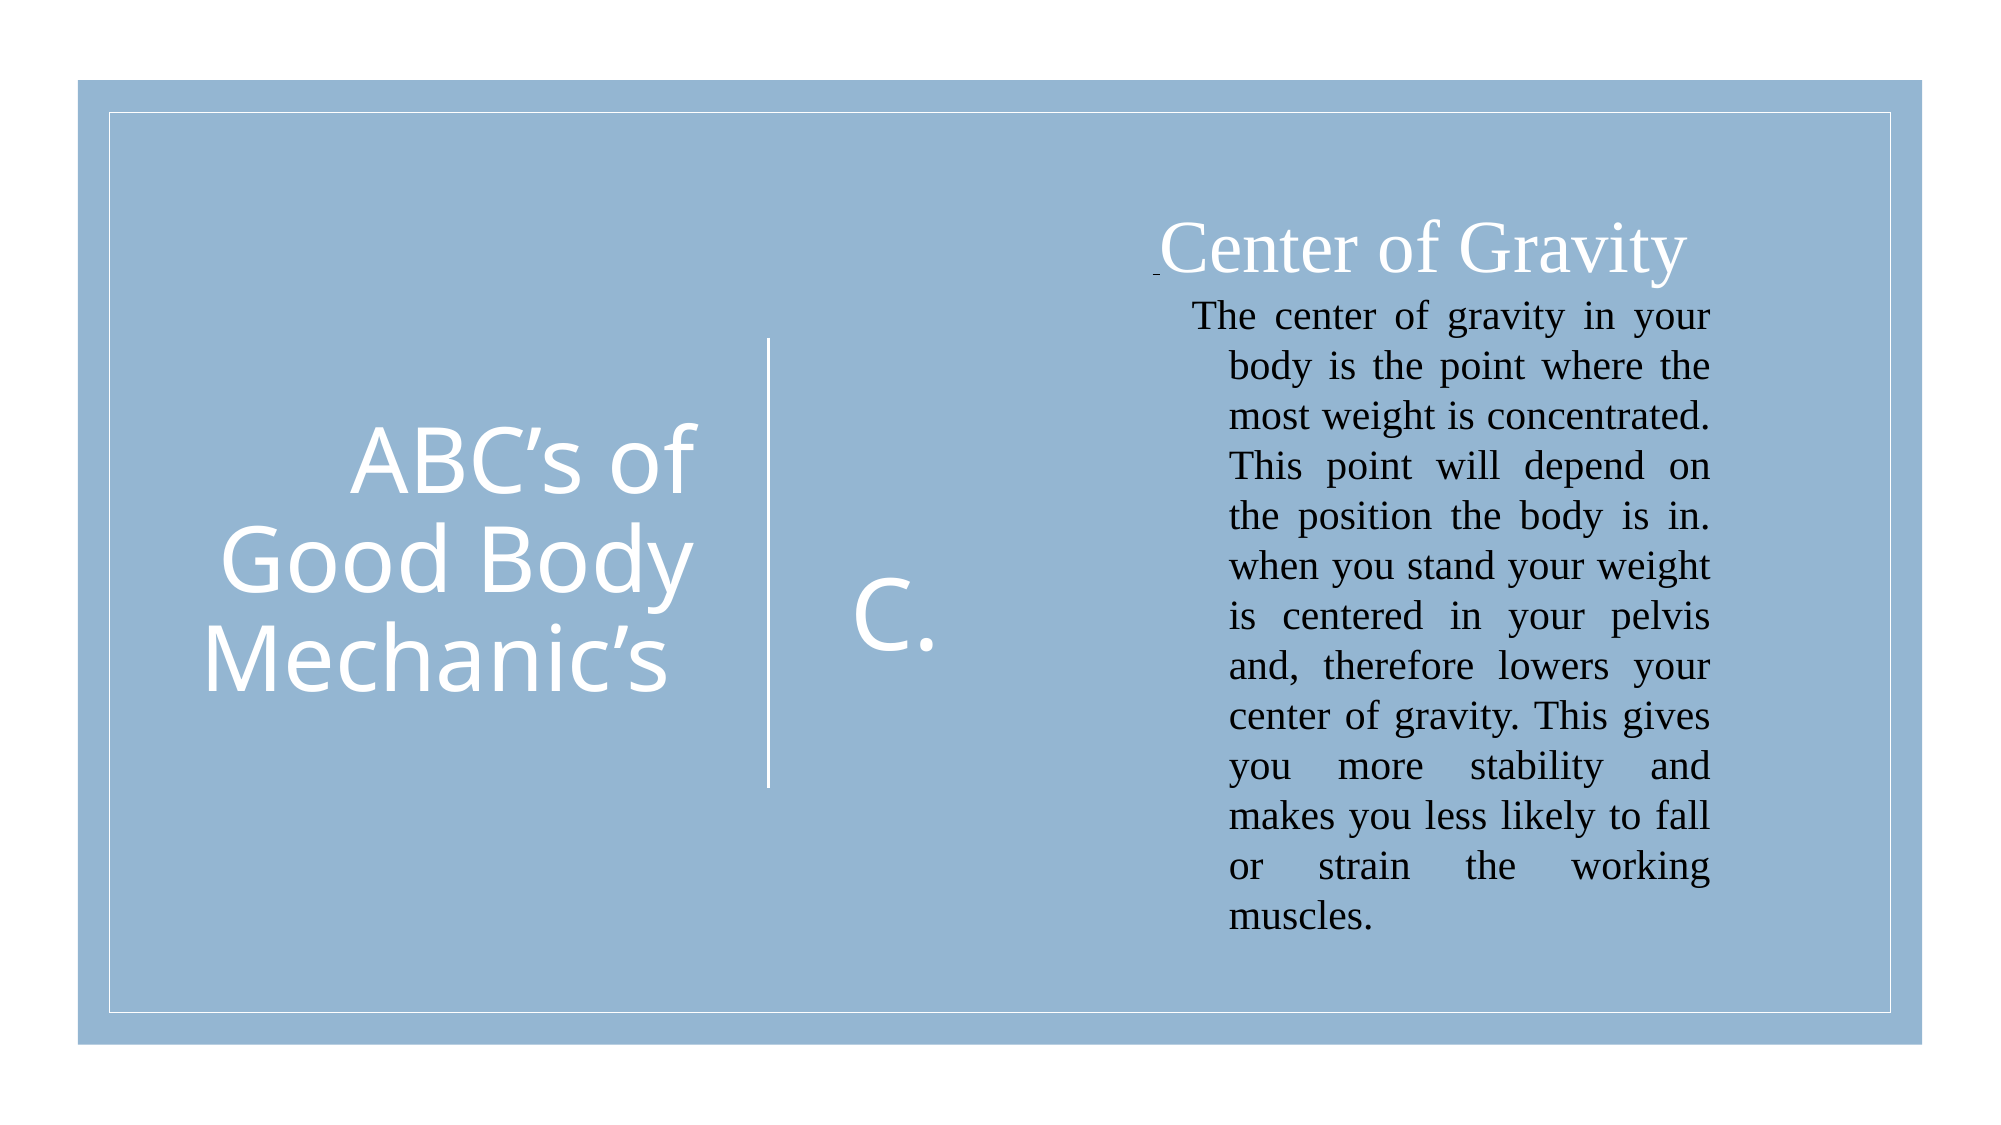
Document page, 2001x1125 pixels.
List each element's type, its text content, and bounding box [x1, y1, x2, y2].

text_box Center of Gravity The center of gravity in your body is the point where the most weight is concentrated. This point will depend on the position the body is in. when you stand your weight is centered in your pelvis and, therefore lowers your center of gravity. This gives you more stability and makes you less likely to fall or strain the working muscles. [1101, 190, 1739, 946]
list C. [835, 374, 1058, 679]
text_box [0, 0, 2000, 1125]
text_box [109, 112, 1891, 1013]
text_box [77, 79, 1923, 1046]
title ABC’s of Good Body Mechanic’s [142, 164, 711, 961]
